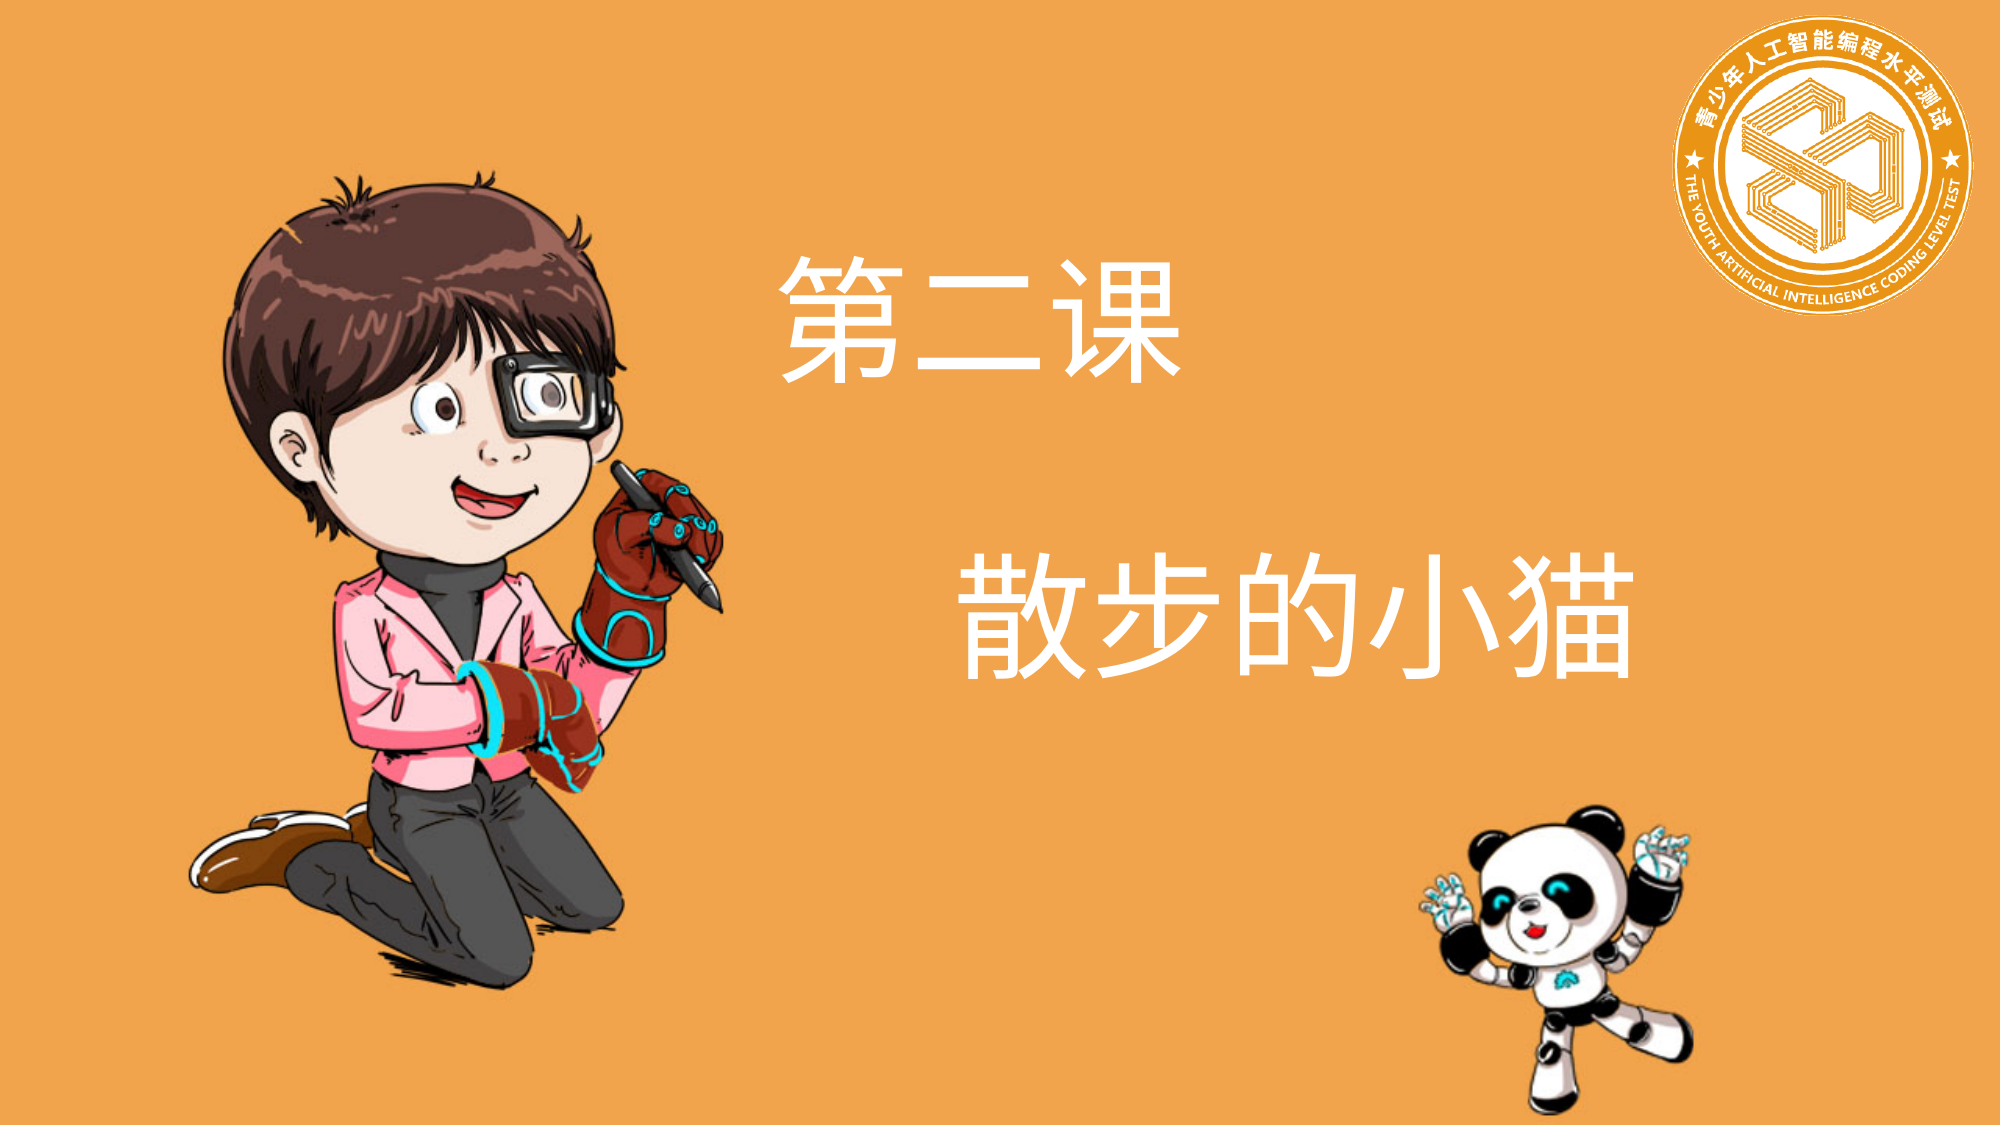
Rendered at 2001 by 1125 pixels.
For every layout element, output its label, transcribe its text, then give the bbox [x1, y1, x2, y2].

text_box 第二课 [758, 195, 1201, 408]
text_box 散步的小猫 [938, 490, 1663, 704]
picture [0, 0, 2000, 1125]
